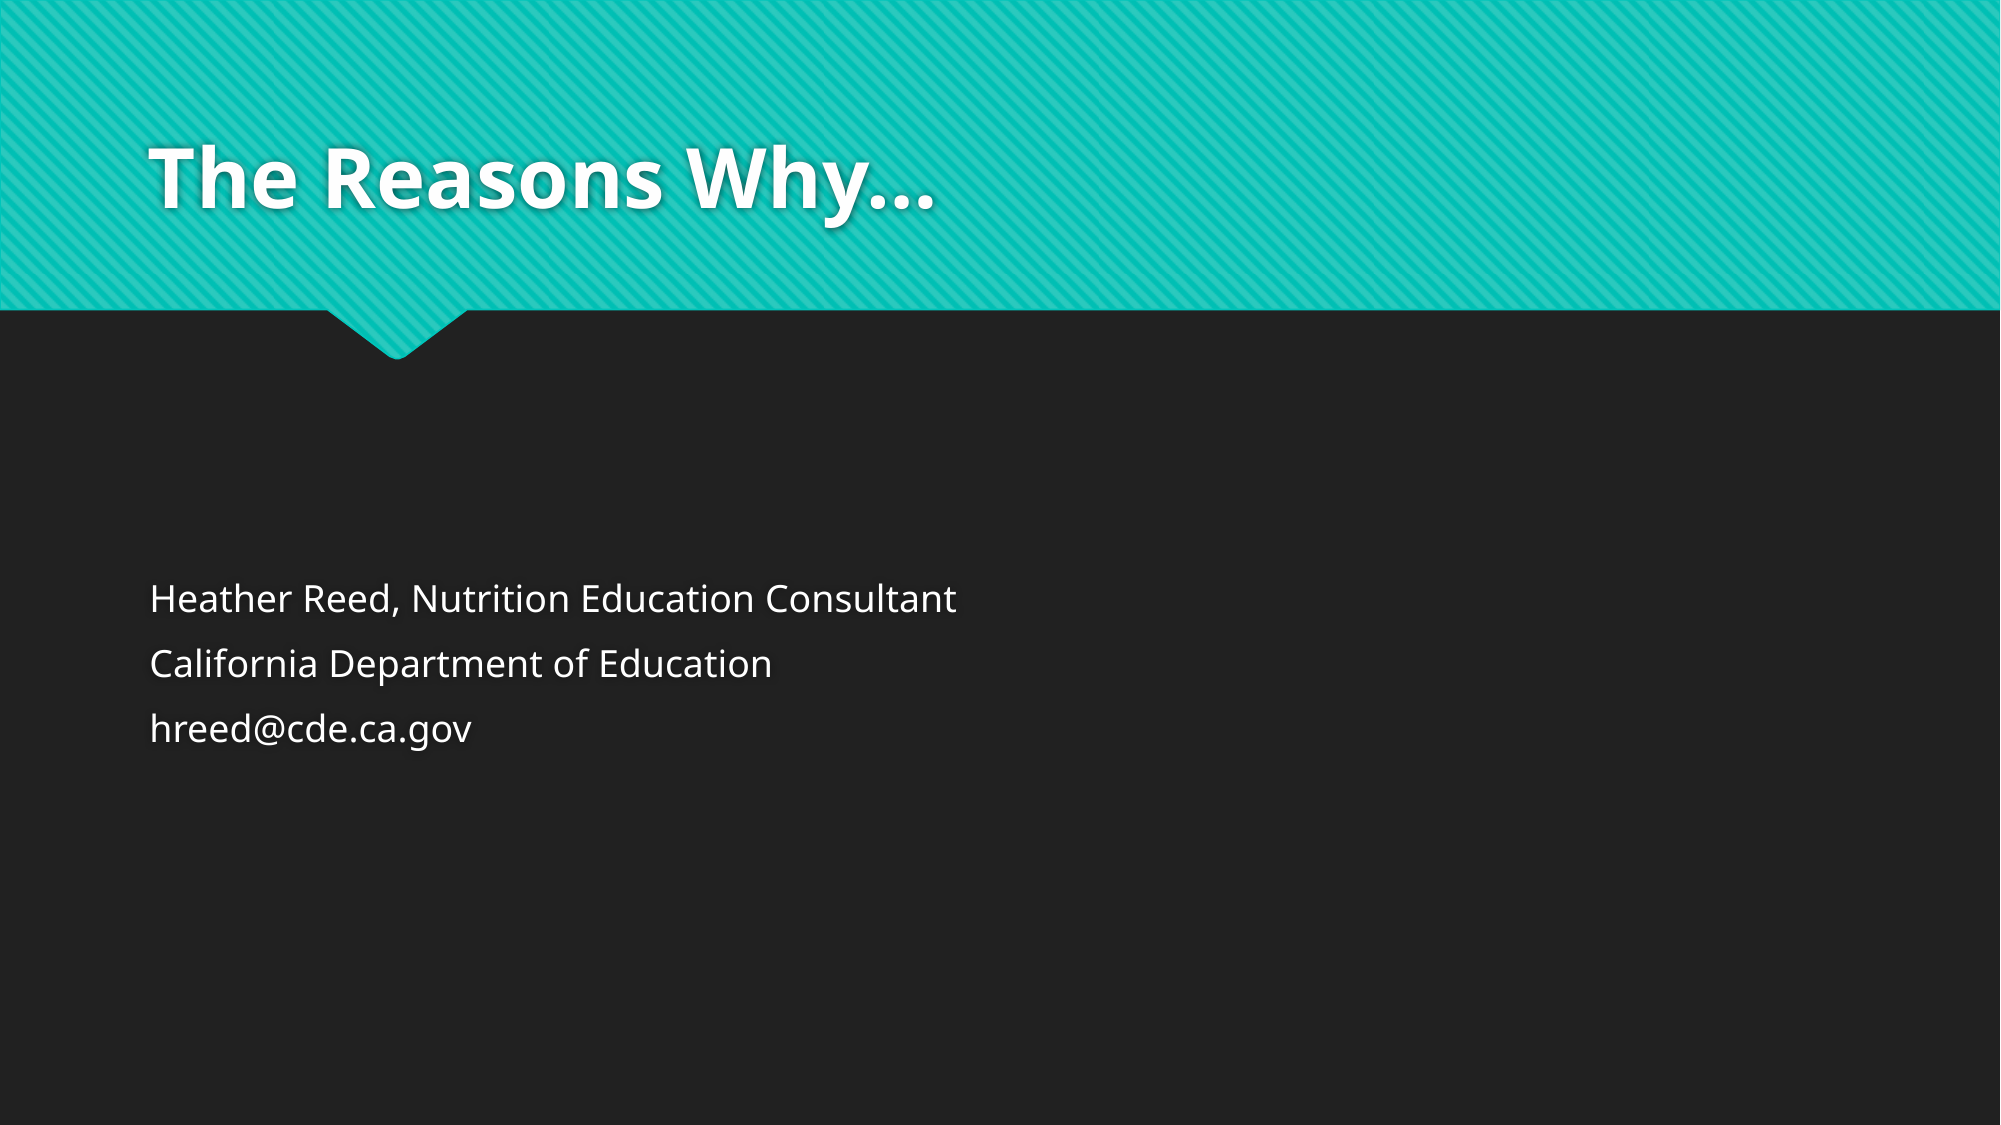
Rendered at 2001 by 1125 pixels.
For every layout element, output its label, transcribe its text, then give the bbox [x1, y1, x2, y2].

title The Reasons Why… [132, 73, 1868, 233]
list Heather Reed, Nutrition Education Consultant California Department of Education hreed@cde.ca.gov [134, 364, 1866, 962]
